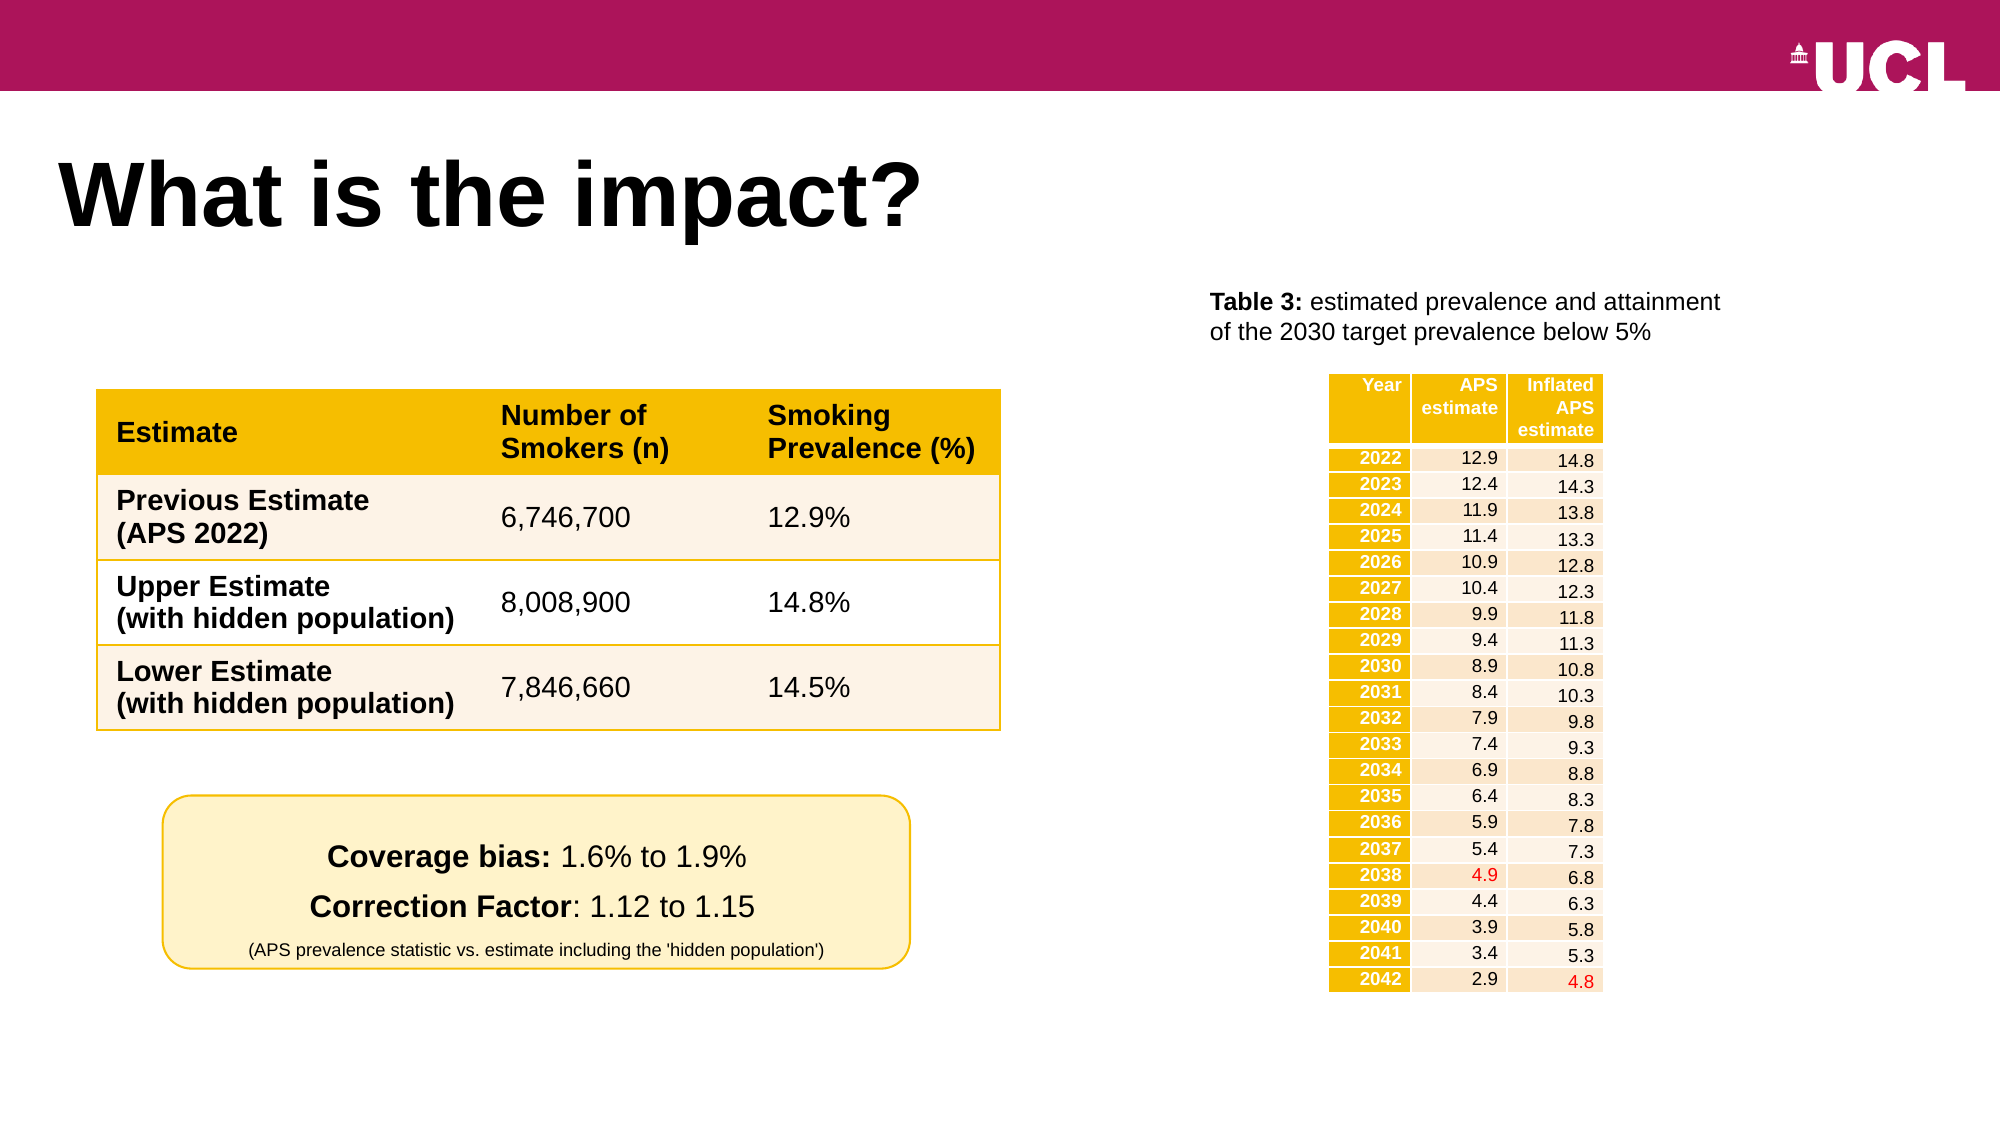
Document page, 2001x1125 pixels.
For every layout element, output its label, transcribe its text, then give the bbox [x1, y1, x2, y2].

table_cell 2023 [1329, 473, 1410, 497]
table_cell 4.8 [1508, 968, 1603, 992]
table_cell 2030 [1329, 655, 1410, 679]
table_cell 2038 [1329, 864, 1410, 888]
text_box Table 3: estimated prevalence and attainment of the 2030 target prevalence below 5% [1195, 277, 1757, 398]
table_cell 11.9 [1412, 499, 1506, 523]
table_cell 11.3 [1508, 629, 1603, 653]
table_cell 10.8 [1508, 655, 1603, 679]
table_cell 2024 [1329, 499, 1410, 523]
table_cell 14.3 [1508, 473, 1603, 497]
table_cell 5.3 [1508, 942, 1603, 966]
table_header APS estimate [1412, 398, 1506, 443]
table_cell 2025 [1329, 525, 1410, 549]
table_cell Upper Estimate (with hidden population) [98, 561, 481, 644]
table_cell 6,746,700 [481, 475, 748, 559]
table_cell 2028 [1329, 603, 1410, 627]
table_header Year [1329, 398, 1410, 443]
table_cell 2.9 [1412, 968, 1506, 992]
table_cell 13.3 [1508, 525, 1603, 549]
table_cell 6.4 [1412, 785, 1506, 810]
table_cell 2022 [1329, 449, 1410, 471]
table_cell 14.5% [748, 646, 999, 729]
table_cell 9.4 [1412, 629, 1506, 653]
table_cell 2032 [1329, 707, 1410, 732]
table_cell 5.4 [1412, 838, 1506, 862]
table_cell 8.9 [1412, 655, 1506, 679]
table_cell 2026 [1329, 551, 1410, 575]
table_cell 10.4 [1412, 577, 1506, 601]
table_cell 9.9 [1412, 603, 1506, 627]
table_cell 14.8 [1508, 449, 1603, 471]
table_cell 2029 [1329, 629, 1410, 653]
table_cell 2040 [1329, 916, 1410, 940]
table_cell 8.4 [1412, 681, 1506, 706]
table_cell 5.9 [1412, 811, 1506, 836]
table_cell 2031 [1329, 681, 1410, 706]
table_cell 9.8 [1508, 707, 1603, 732]
table_cell 2027 [1329, 577, 1410, 601]
table_cell 2041 [1329, 942, 1410, 966]
table_header Estimate [98, 390, 481, 474]
table_cell 7.9 [1412, 707, 1506, 732]
table_cell 12.4 [1412, 473, 1506, 497]
table_cell 4.4 [1412, 890, 1506, 914]
table_cell 8,008,900 [481, 561, 748, 644]
table_header Inflated APS estimate [1508, 398, 1603, 443]
table_cell 14.8% [748, 561, 999, 644]
table_cell Previous Estimate (APS 2022) [98, 475, 481, 559]
table_cell 11.8 [1508, 603, 1603, 627]
table_cell 3.9 [1412, 916, 1506, 940]
table_cell 10.3 [1508, 681, 1603, 706]
table_cell 7.8 [1508, 811, 1603, 836]
table_cell 8.3 [1508, 785, 1603, 810]
picture [0, 0, 2000, 91]
table_cell 11.4 [1412, 525, 1506, 549]
table_cell 13.8 [1508, 499, 1603, 523]
table_cell 3.4 [1412, 942, 1506, 966]
table_cell 7.3 [1508, 838, 1603, 862]
table_header Smoking Prevalence (%) [748, 390, 999, 474]
table_cell 2036 [1329, 811, 1410, 836]
table_cell 4.9 [1412, 864, 1506, 888]
table_cell 9.3 [1508, 733, 1603, 758]
table_cell 6.9 [1412, 759, 1506, 784]
table_cell 2037 [1329, 838, 1410, 862]
table_cell 8.8 [1508, 759, 1603, 784]
table_cell 2039 [1329, 890, 1410, 914]
table_cell 12.9% [748, 475, 999, 559]
table_cell 6.8 [1508, 864, 1603, 888]
table_cell 12.9 [1412, 449, 1506, 471]
table_cell 5.8 [1508, 916, 1603, 940]
table_cell 6.3 [1508, 890, 1603, 914]
table_cell 7,846,660 [481, 646, 748, 729]
table_cell 12.8 [1508, 551, 1603, 575]
table_cell 2035 [1329, 785, 1410, 810]
text_box Coverage bias: 1.6% to 1.9% Correction Factor: 1.12 to 1.15 (APS prevalence statistic vs. estimate including the 'hidden population') [161, 794, 912, 970]
table_cell 7.4 [1412, 733, 1506, 758]
table_cell 2033 [1329, 733, 1410, 758]
title What is the impact? [59, 147, 1536, 372]
table_cell 2034 [1329, 759, 1410, 784]
table_header Number of Smokers (n) [481, 390, 748, 474]
table_cell Lower Estimate (with hidden population) [98, 646, 481, 729]
table_cell 2042 [1329, 968, 1410, 992]
table_cell 10.9 [1412, 551, 1506, 575]
table_cell 12.3 [1508, 577, 1603, 601]
